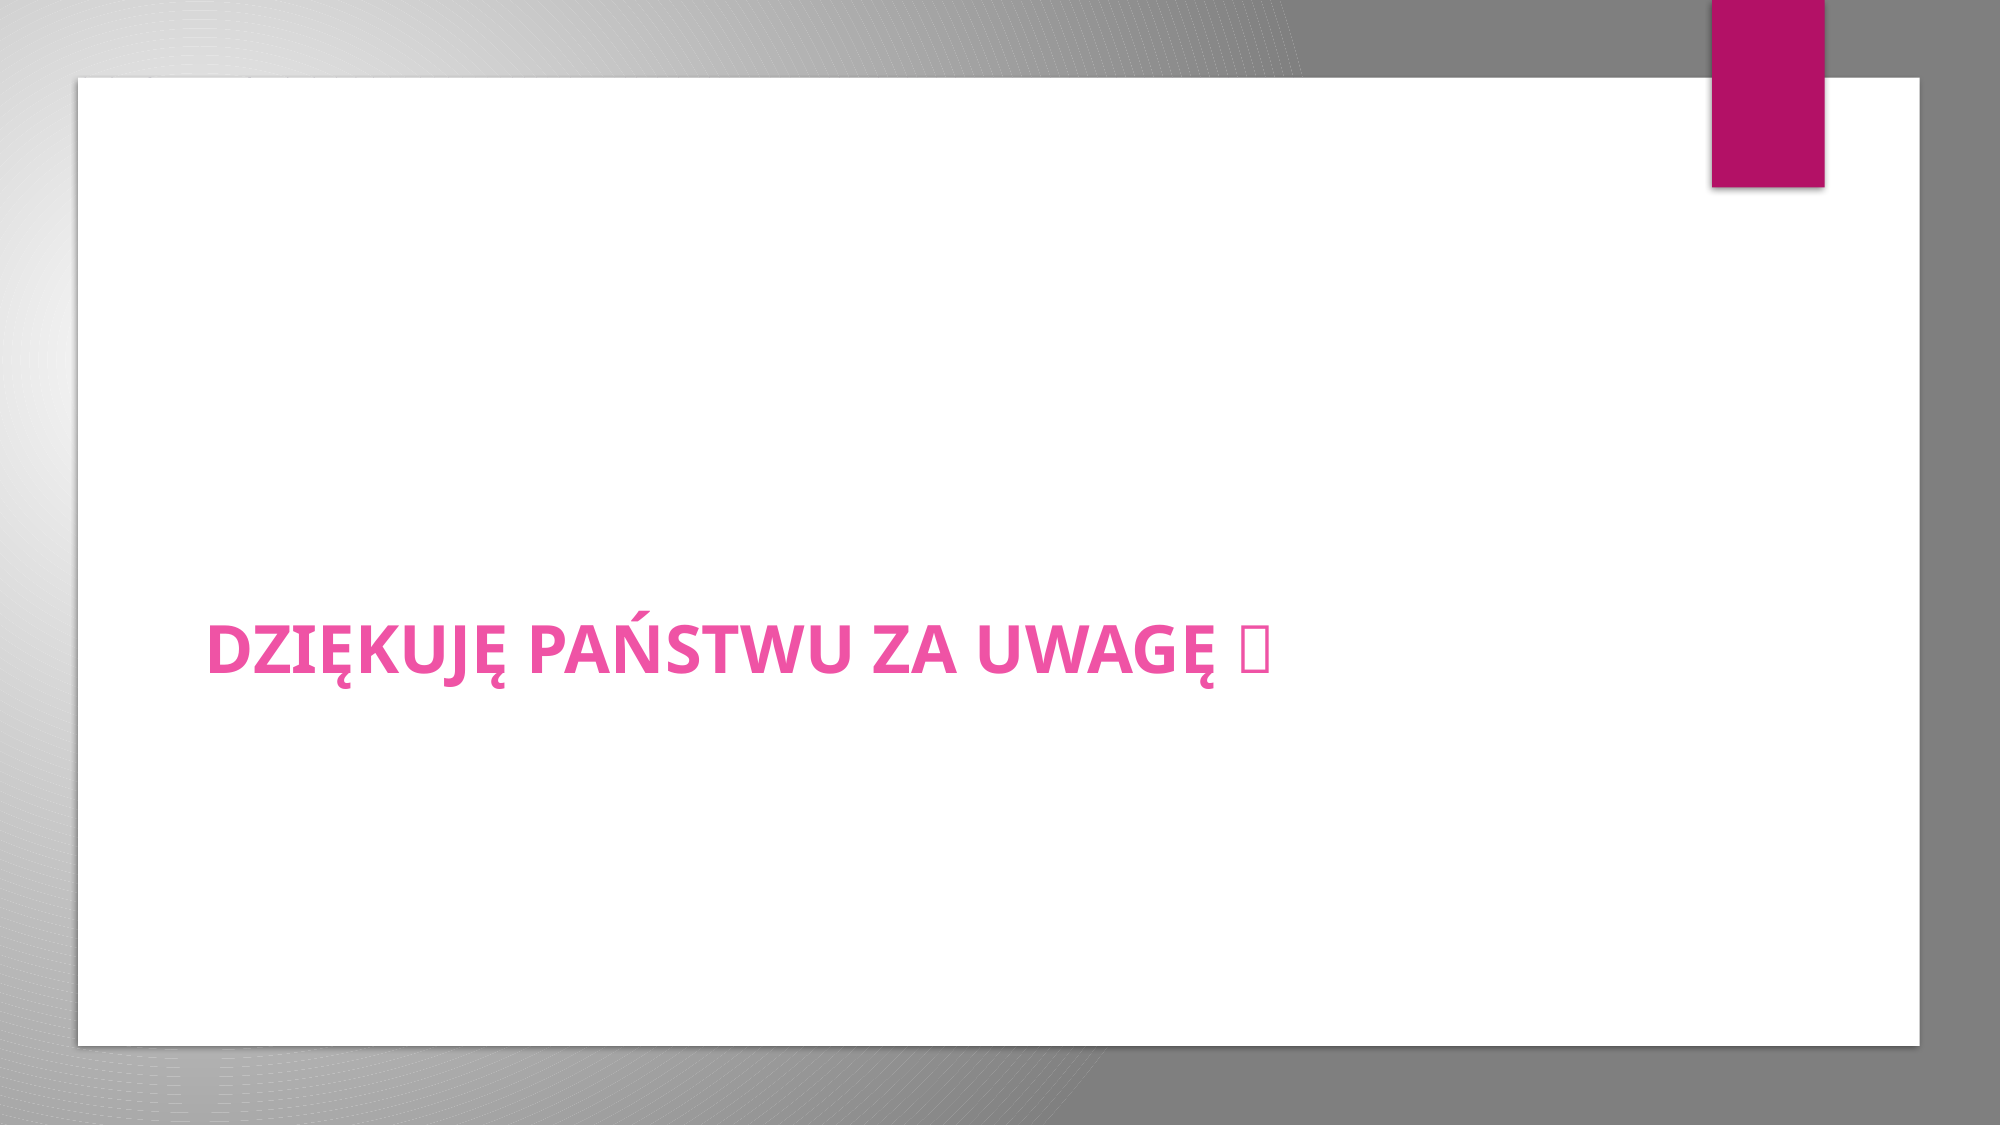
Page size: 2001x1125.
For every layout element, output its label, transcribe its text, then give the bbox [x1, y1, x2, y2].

text_box [1711, 0, 1825, 188]
list DZIĘKUJĘ PAŃSTWU ZA UWAGĘ  [189, 341, 1532, 953]
text_box [0, 0, 2000, 1125]
text_box [77, 77, 1920, 1047]
